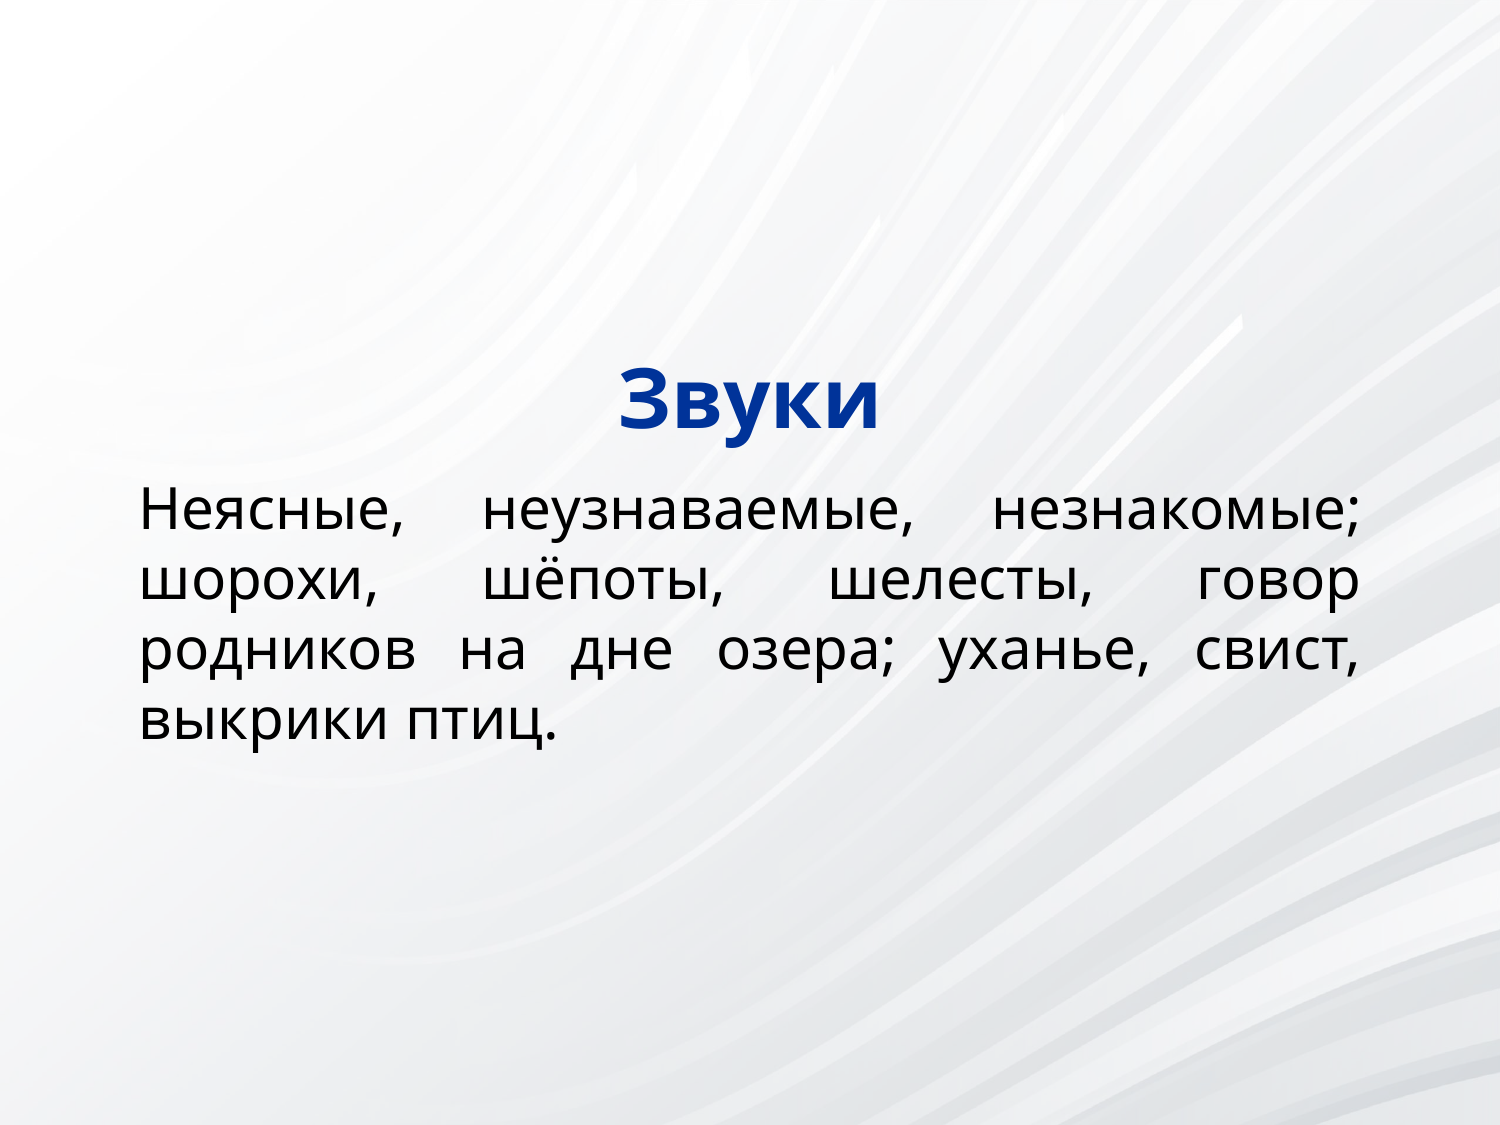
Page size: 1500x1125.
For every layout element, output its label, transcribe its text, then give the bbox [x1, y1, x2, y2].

text_box Неясные, неузнаваемые, незнакомые; шорохи, шёпоты, шелесты, говор родников на дне озера; уханье, свист, выкрики птиц. [123, 463, 1376, 759]
text_box Звуки [602, 338, 898, 453]
